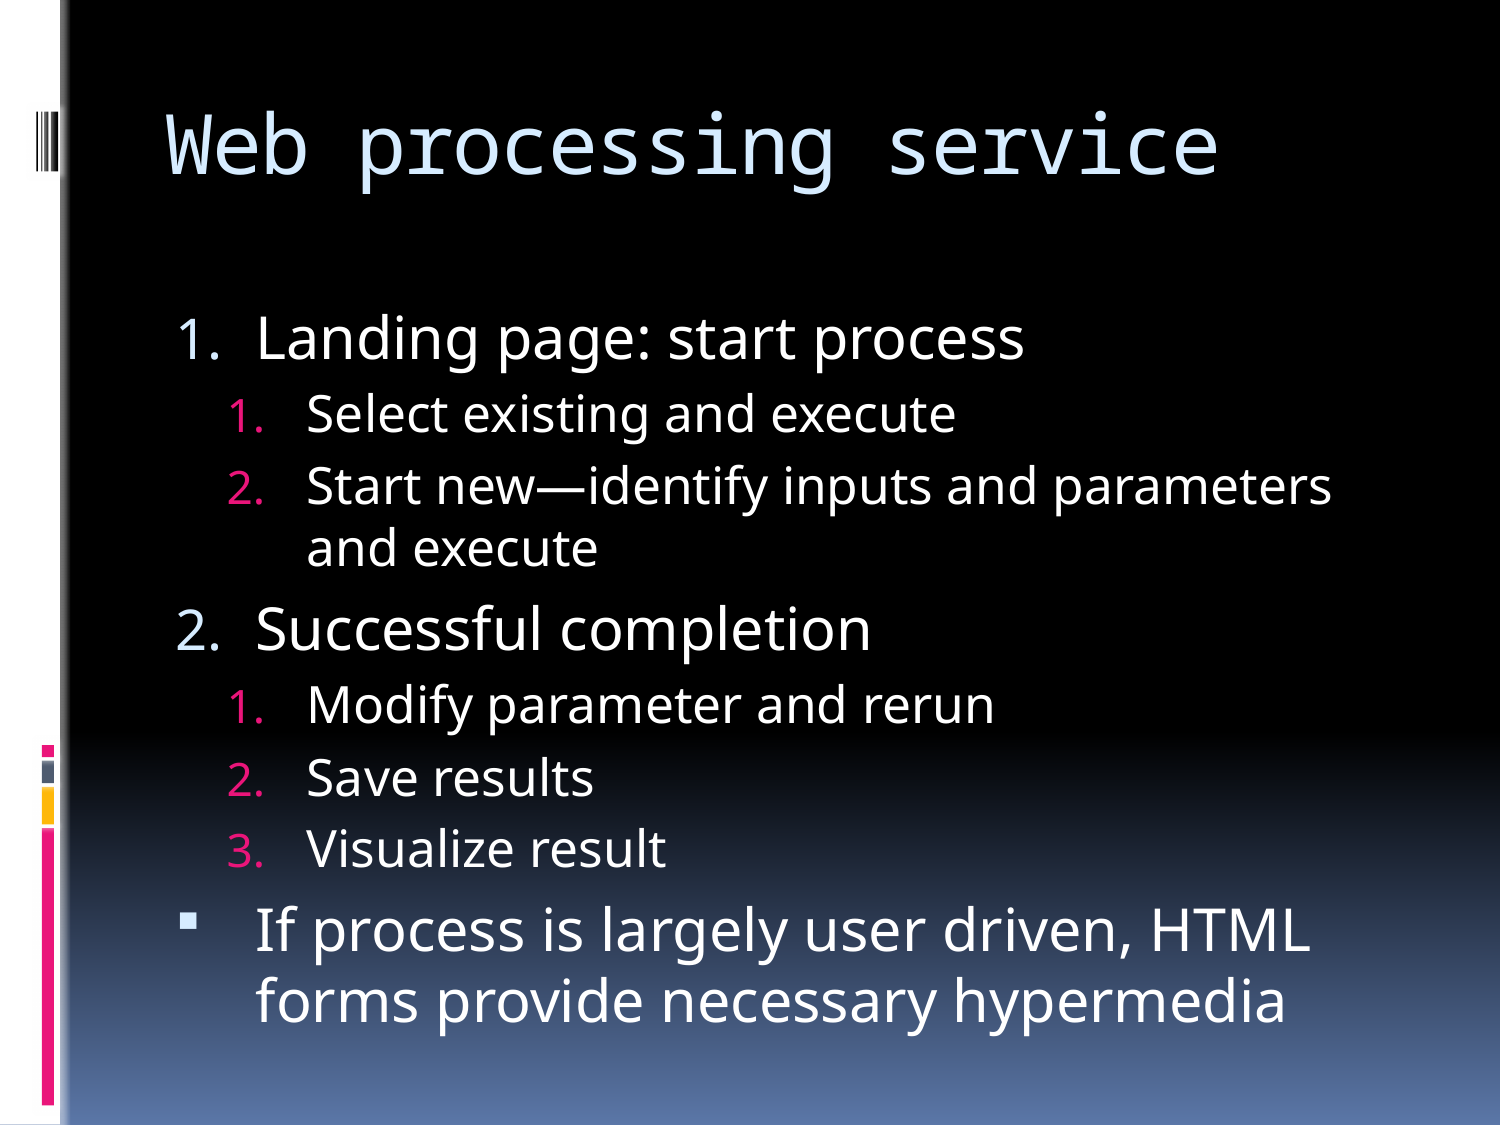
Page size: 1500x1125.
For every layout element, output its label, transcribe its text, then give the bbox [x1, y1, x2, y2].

title Web processing service [150, 83, 1425, 234]
list Landing page: start process Select existing and execute Start new—identify inputs and parameters and execute Successful completion Modify parameter and rerun Save results Visualize result If process is largely user driven, HTML forms provide necessary hypermedia [150, 292, 1425, 1043]
